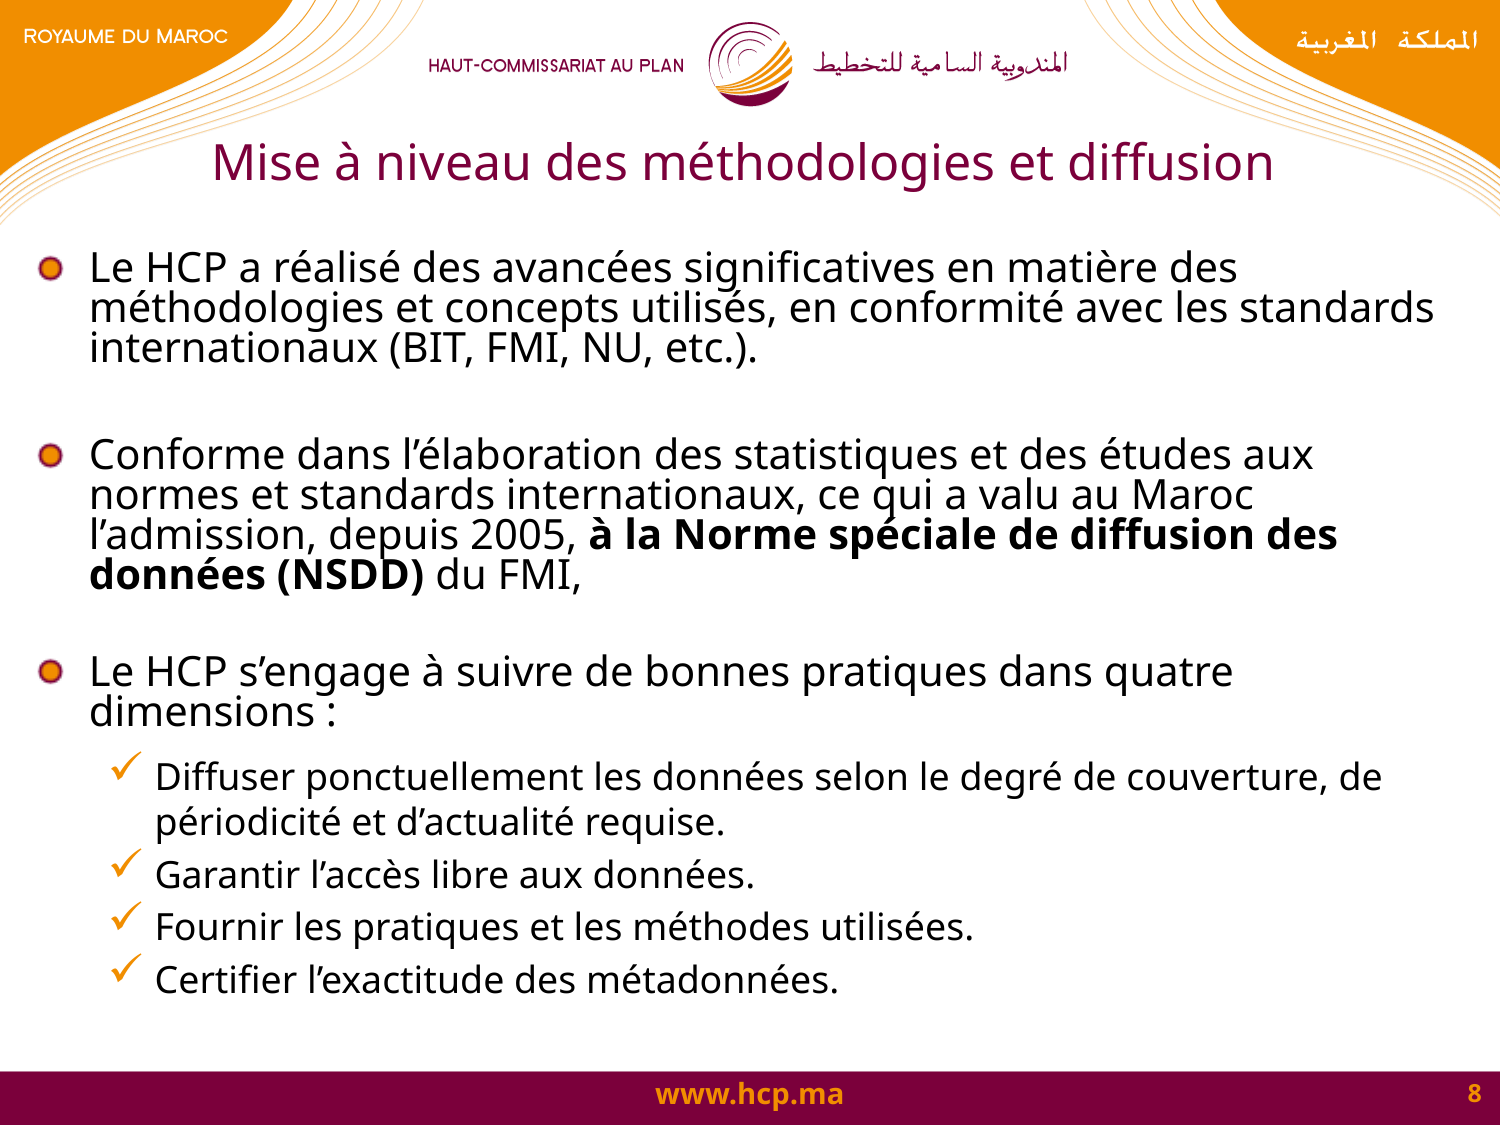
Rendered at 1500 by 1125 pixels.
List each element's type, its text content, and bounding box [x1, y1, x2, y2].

list Le HCP a réalisé des avancées significatives en matière des méthodologies et concepts utilisés, en conformité avec les standards internationaux (BIT, FMI, NU, etc.). Conforme dans l’élaboration des statistiques et des études aux normes et standards internationaux, ce qui a valu au Maroc l’admission, depuis 2005, à la Norme spéciale de diffusion des données (NSDD) du FMI, Le HCP s’engage à suivre de bonnes pratiques dans quatre dimensions : Diffuser ponctuellement les données selon le degré de couverture, de périodicité et d’actualité requise. Garantir l’accès libre aux données. Fournir les pratiques et les méthodes utilisées. Certifier l’exactitude des métadonnées. [17, 243, 1483, 929]
title Mise à niveau des méthodologies et diffusion [17, 125, 1483, 197]
slide_number 8 [1269, 1068, 1497, 1122]
picture [0, 0, 1500, 1125]
